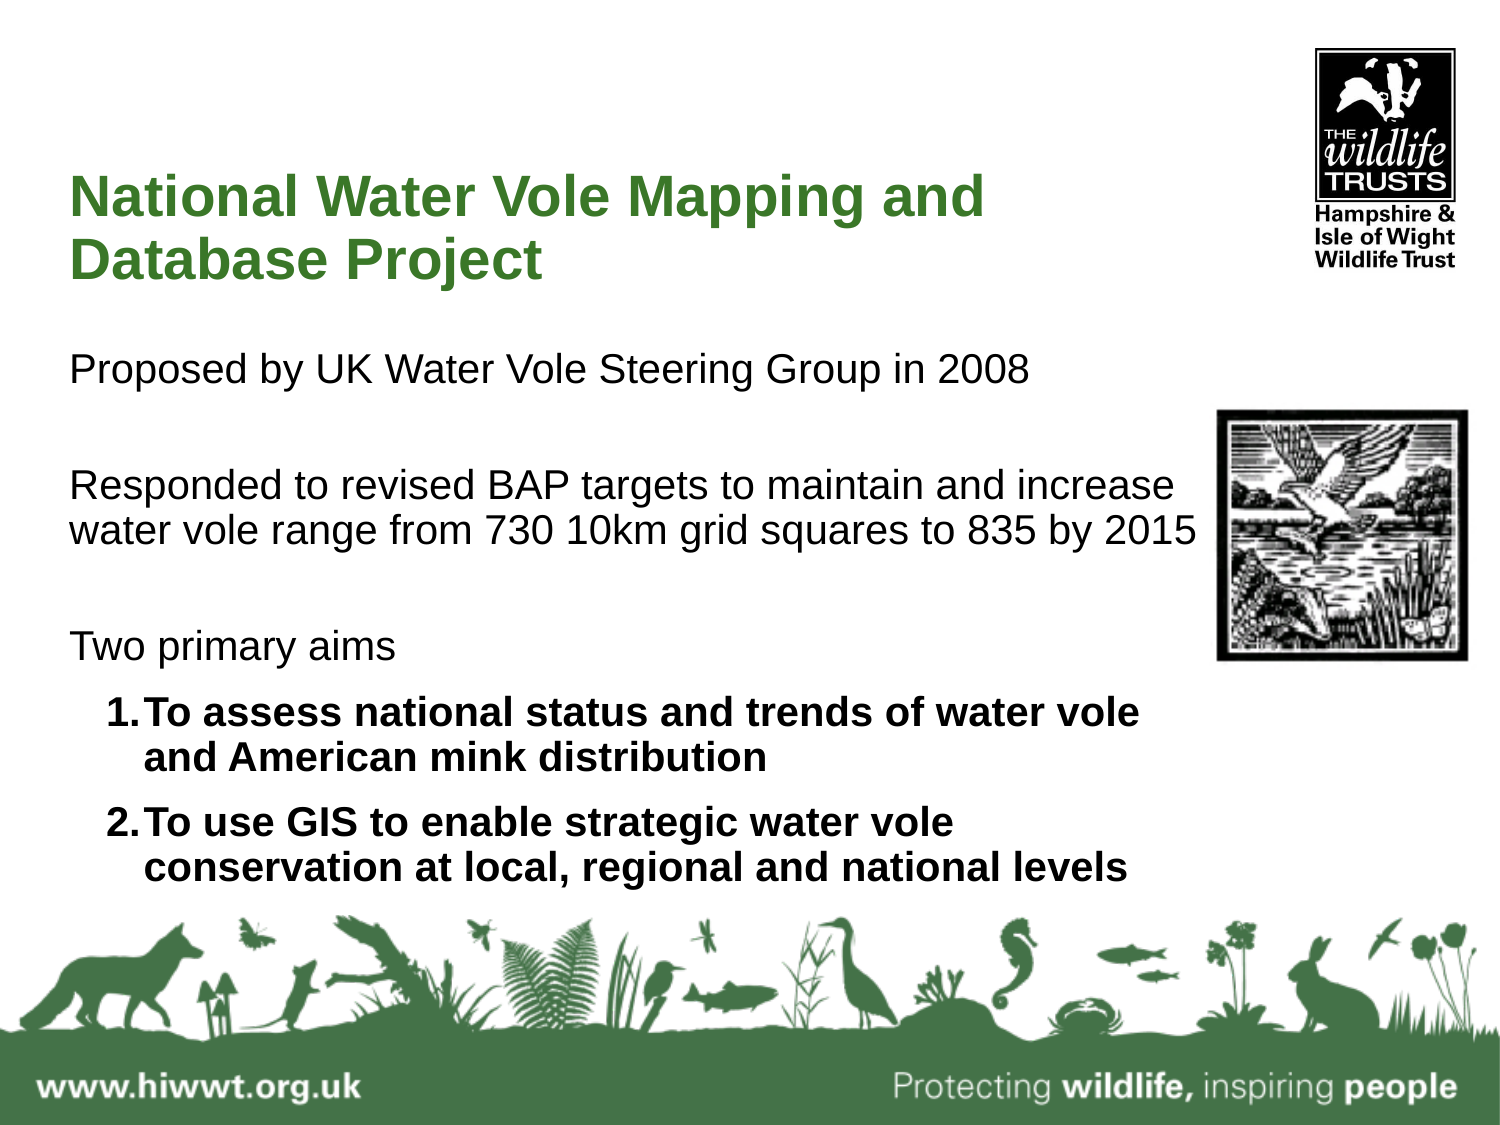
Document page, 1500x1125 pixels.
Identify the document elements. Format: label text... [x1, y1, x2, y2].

picture [0, 915, 1500, 1125]
list National Water Vole Mapping and Database Project [55, 158, 1235, 234]
list Proposed by UK Water Vole Steering Group in 2008 Responded to revised BAP targets to maintain and increase water vole range from 730 10km grid squares to 835 by 2015 Two primary aims To assess national status and trends of water vole and American mink distribution To use GIS to enable strategic water vole conservation at local, regional and national levels [54, 340, 1216, 887]
picture [1314, 48, 1456, 273]
picture [1209, 402, 1477, 670]
